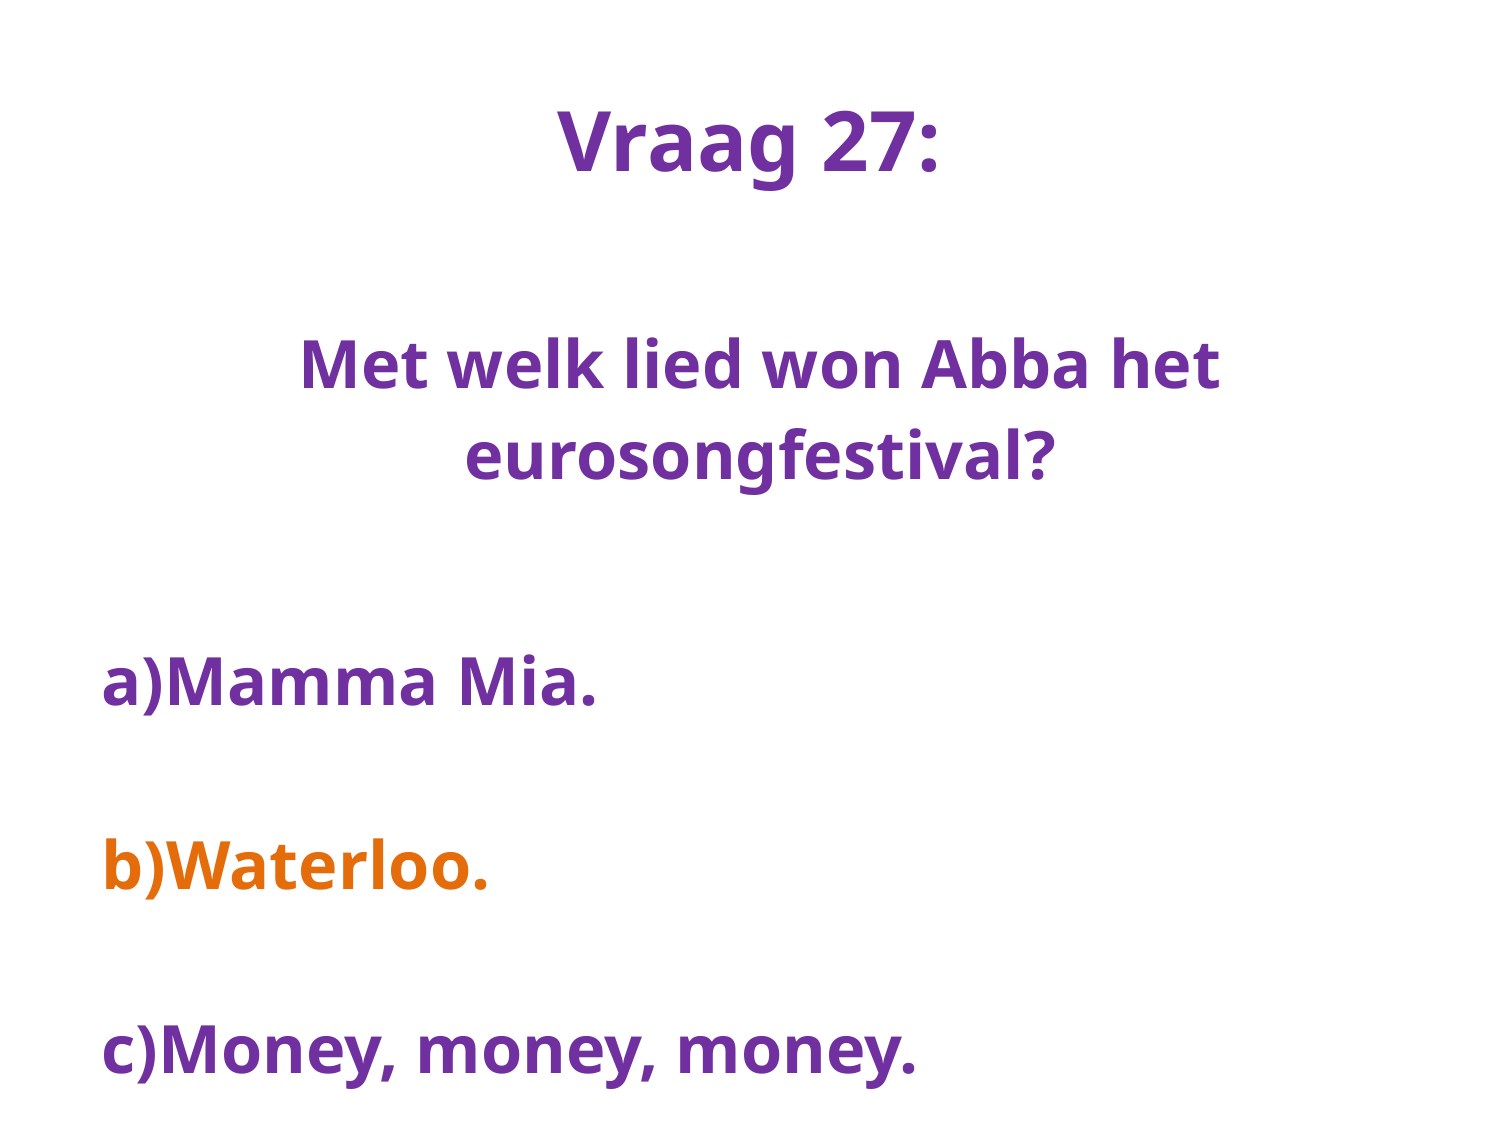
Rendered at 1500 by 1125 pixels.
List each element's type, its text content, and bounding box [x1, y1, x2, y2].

text_box Vraag 27: Met welk lied won Abba het eurosongfestival? a)Mamma Mia. b)Waterloo. c)Money, money, money. [86, 66, 1434, 1095]
